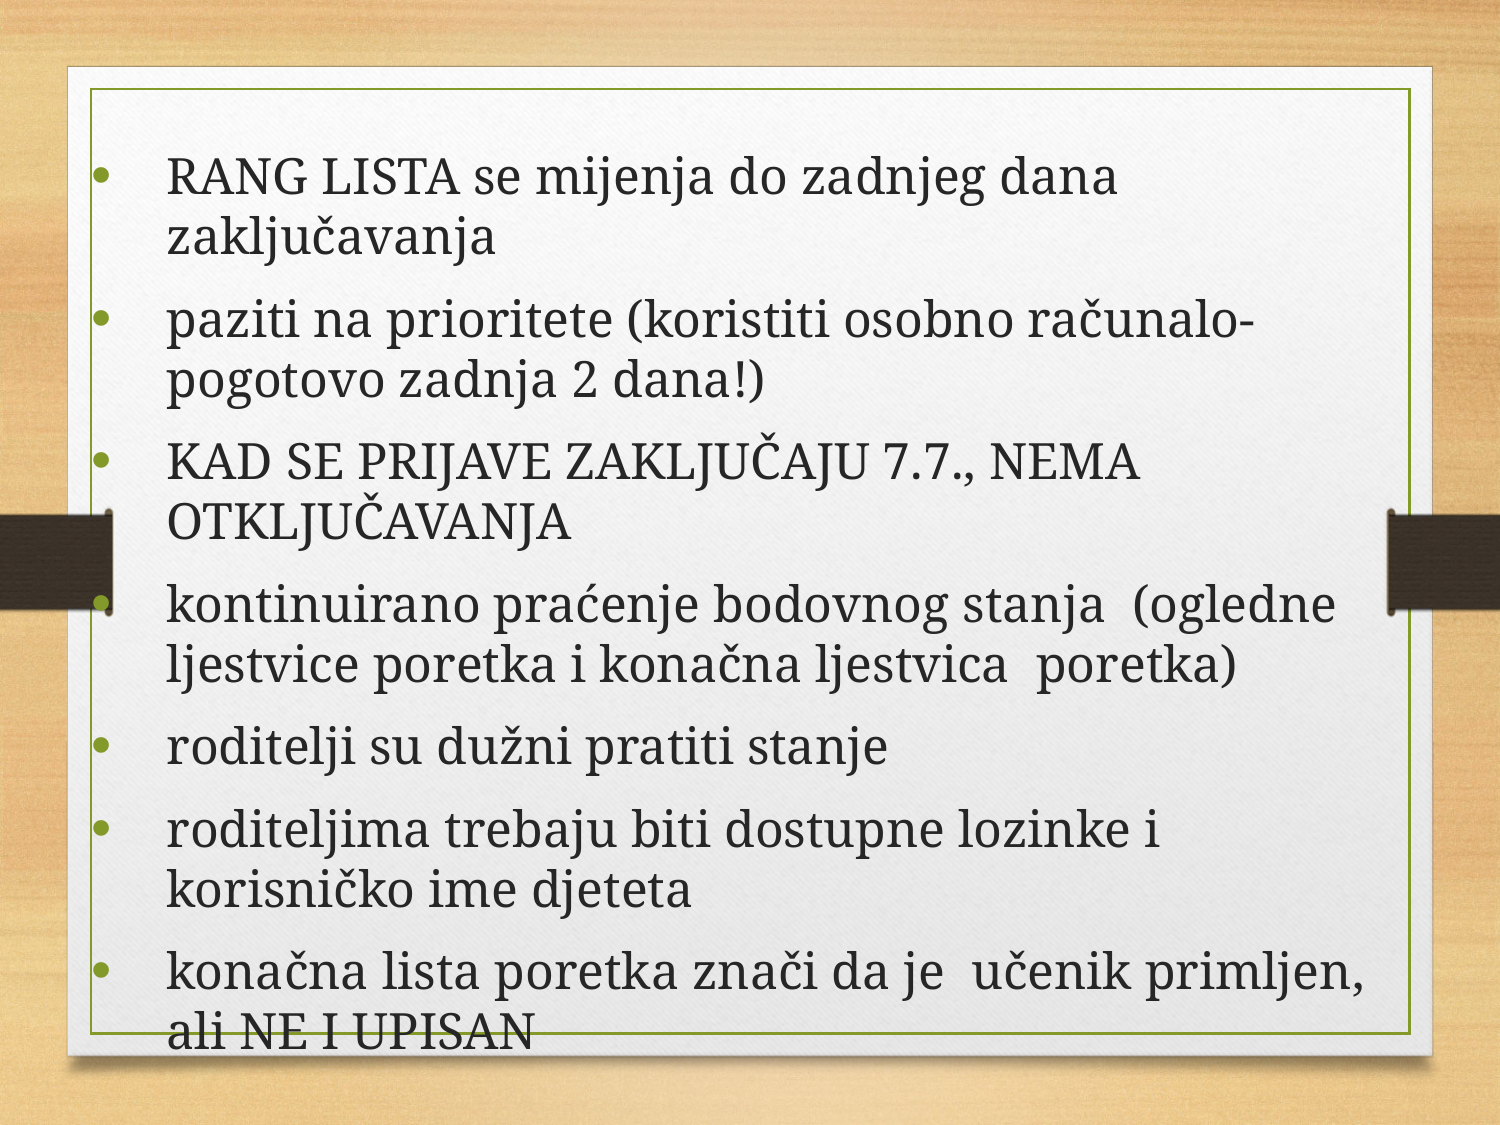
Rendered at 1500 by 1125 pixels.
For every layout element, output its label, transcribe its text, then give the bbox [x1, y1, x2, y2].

list RANG LISTA se mijenja do zadnjeg dana zaključavanja paziti na prioritete (koristiti osobno računalo- pogotovo zadnja 2 dana!) KAD SE PRIJAVE ZAKLJUČAJU 7.7., NEMA OTKLJUČAVANJA kontinuirano praćenje bodovnog stanja (ogledne ljestvice poretka i konačna ljestvica poretka) roditelji su dužni pratiti stanje roditeljima trebaju biti dostupne lozinke i korisničko ime djeteta konačna lista poretka znači da je učenik primljen, ali NE I UPISAN [76, 137, 1408, 1107]
picture [0, 0, 1500, 1125]
